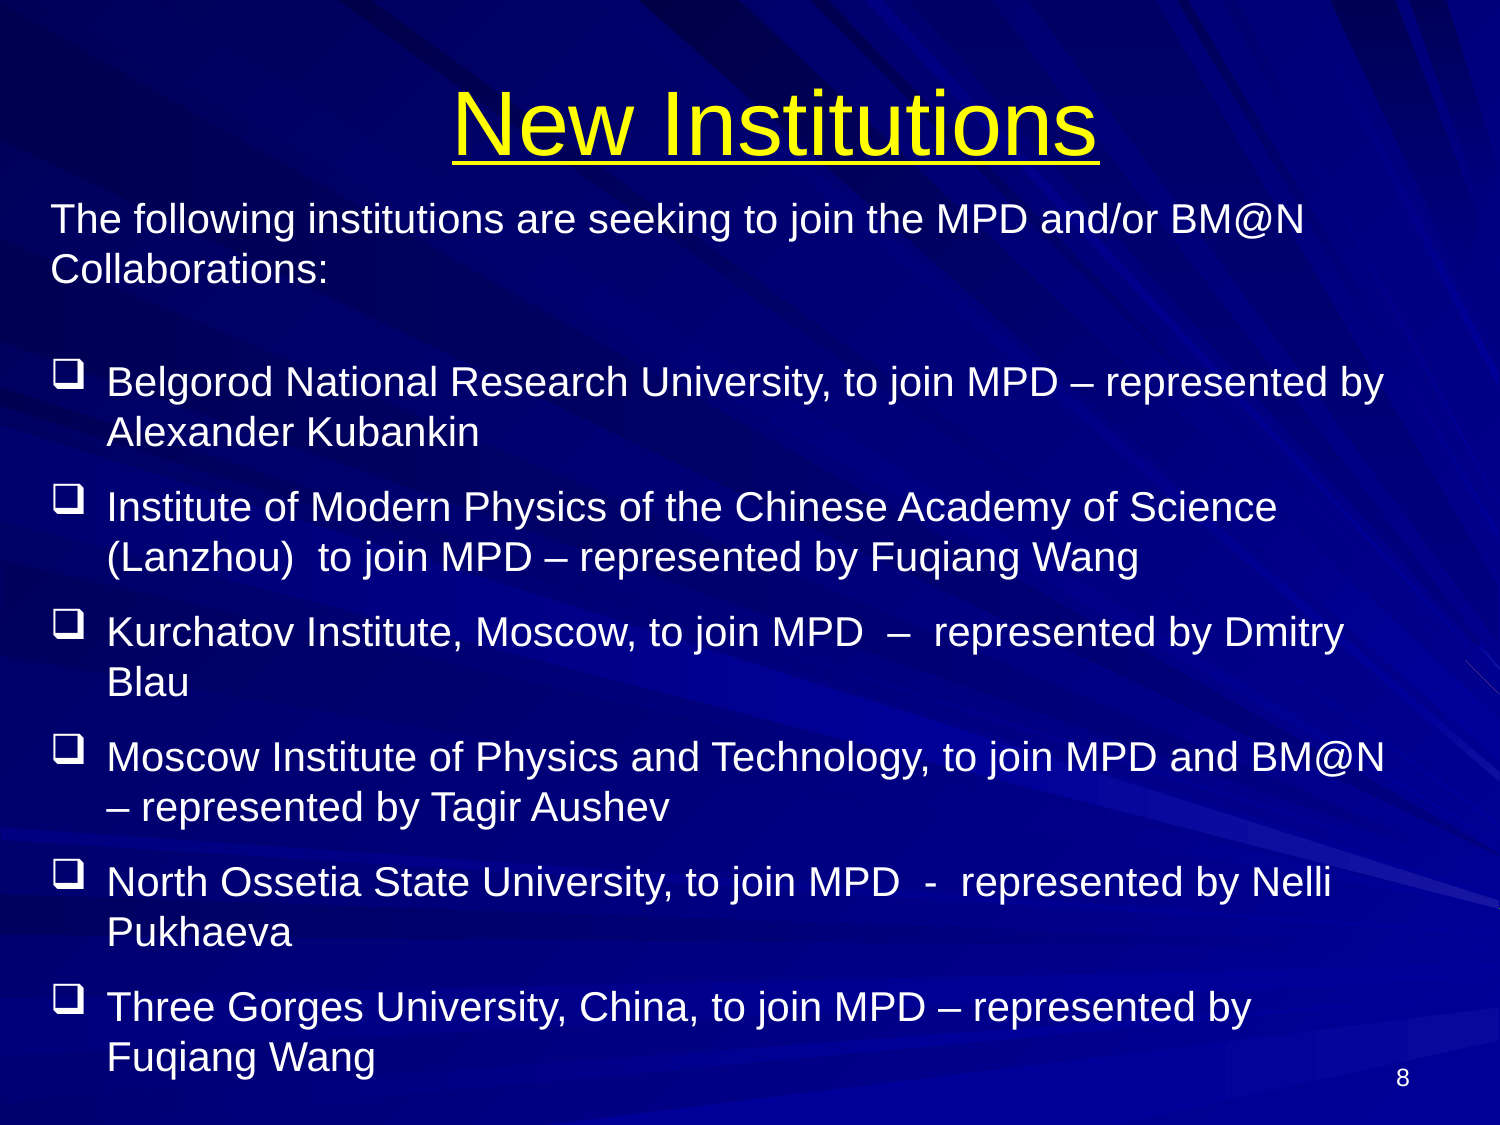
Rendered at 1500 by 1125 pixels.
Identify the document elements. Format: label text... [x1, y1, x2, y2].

title New Institutions [146, 24, 1354, 184]
slide_number 8 [1074, 1023, 1426, 1100]
text_box The following institutions are seeking to join the MPD and/or BM@N Collaborations: [35, 184, 1423, 300]
text_box Belgorod National Research University, to join MPD – represented by Alexander Kubankin Institute of Modern Physics of the Chinese Academy of Science (Lanzhou) to join MPD – represented by Fuqiang Wang Kurchatov Institute, Moscow, to join MPD – represented by Dmitry Blau Moscow Institute of Physics and Technology, to join MPD and BM@N – represented by Tagir Aushev North Ossetia State University, to join MPD - represented by Nelli Pukhaeva Three Gorges University, China, to join MPD – represented by Fuqiang Wang [35, 347, 1425, 1087]
